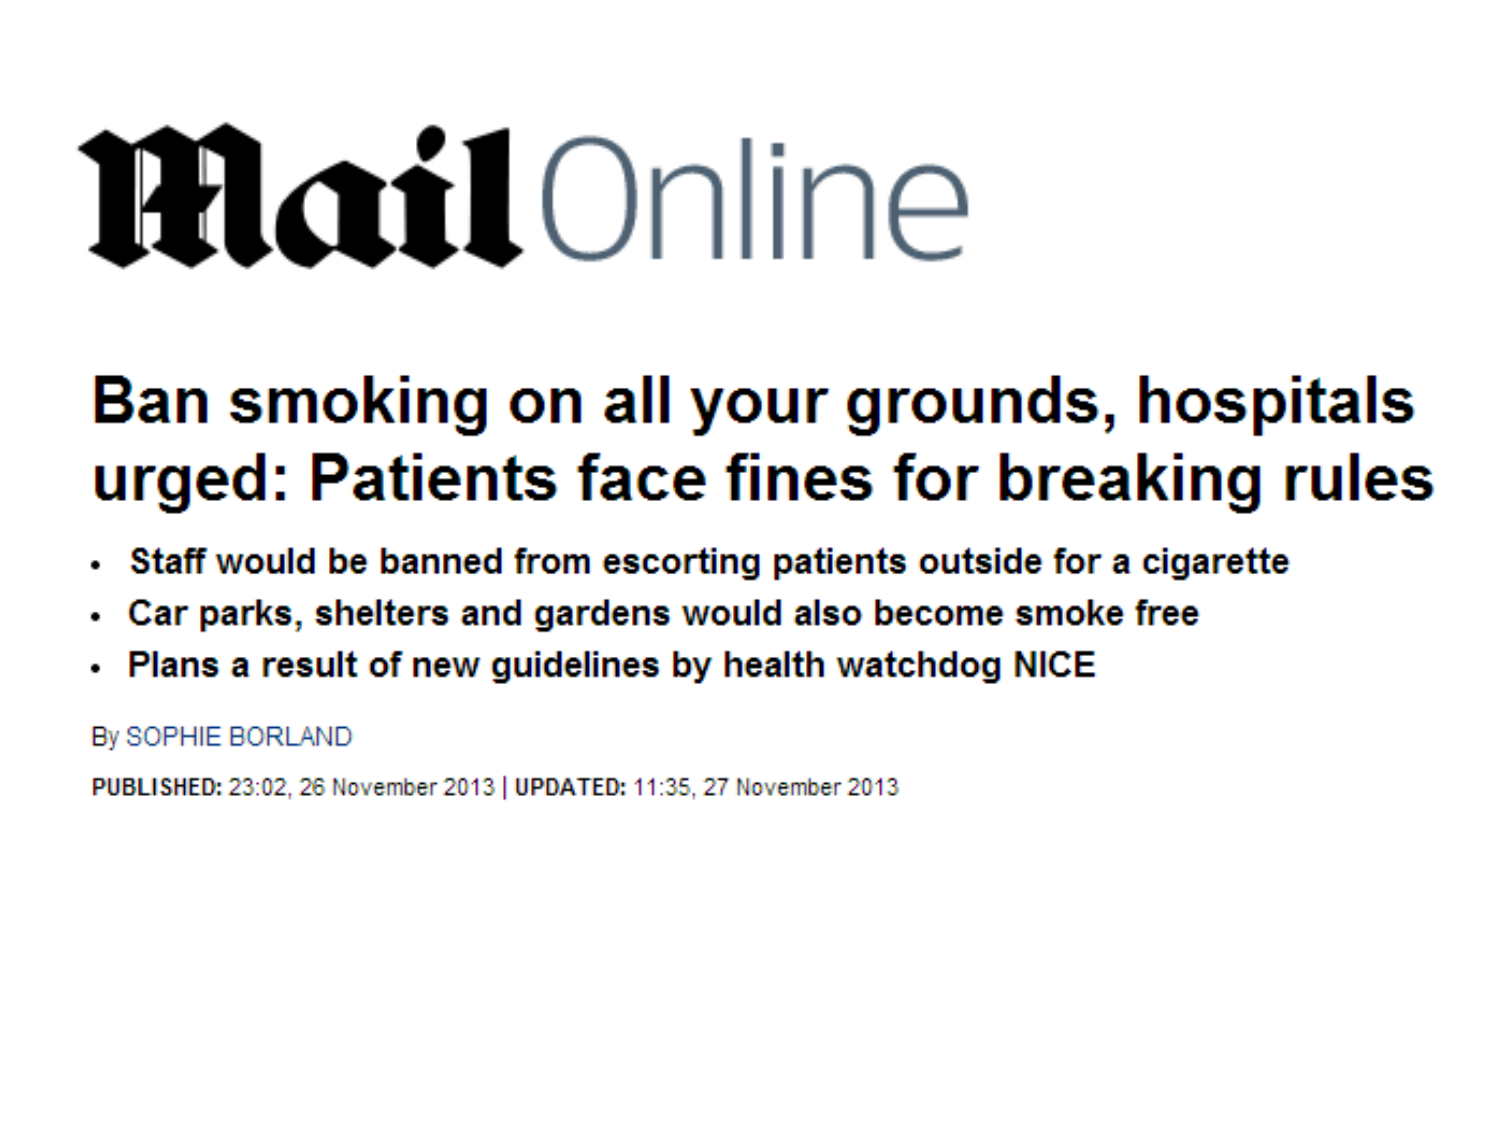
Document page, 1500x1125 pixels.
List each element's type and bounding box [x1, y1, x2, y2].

picture [64, 113, 1043, 305]
picture [68, 361, 1470, 811]
